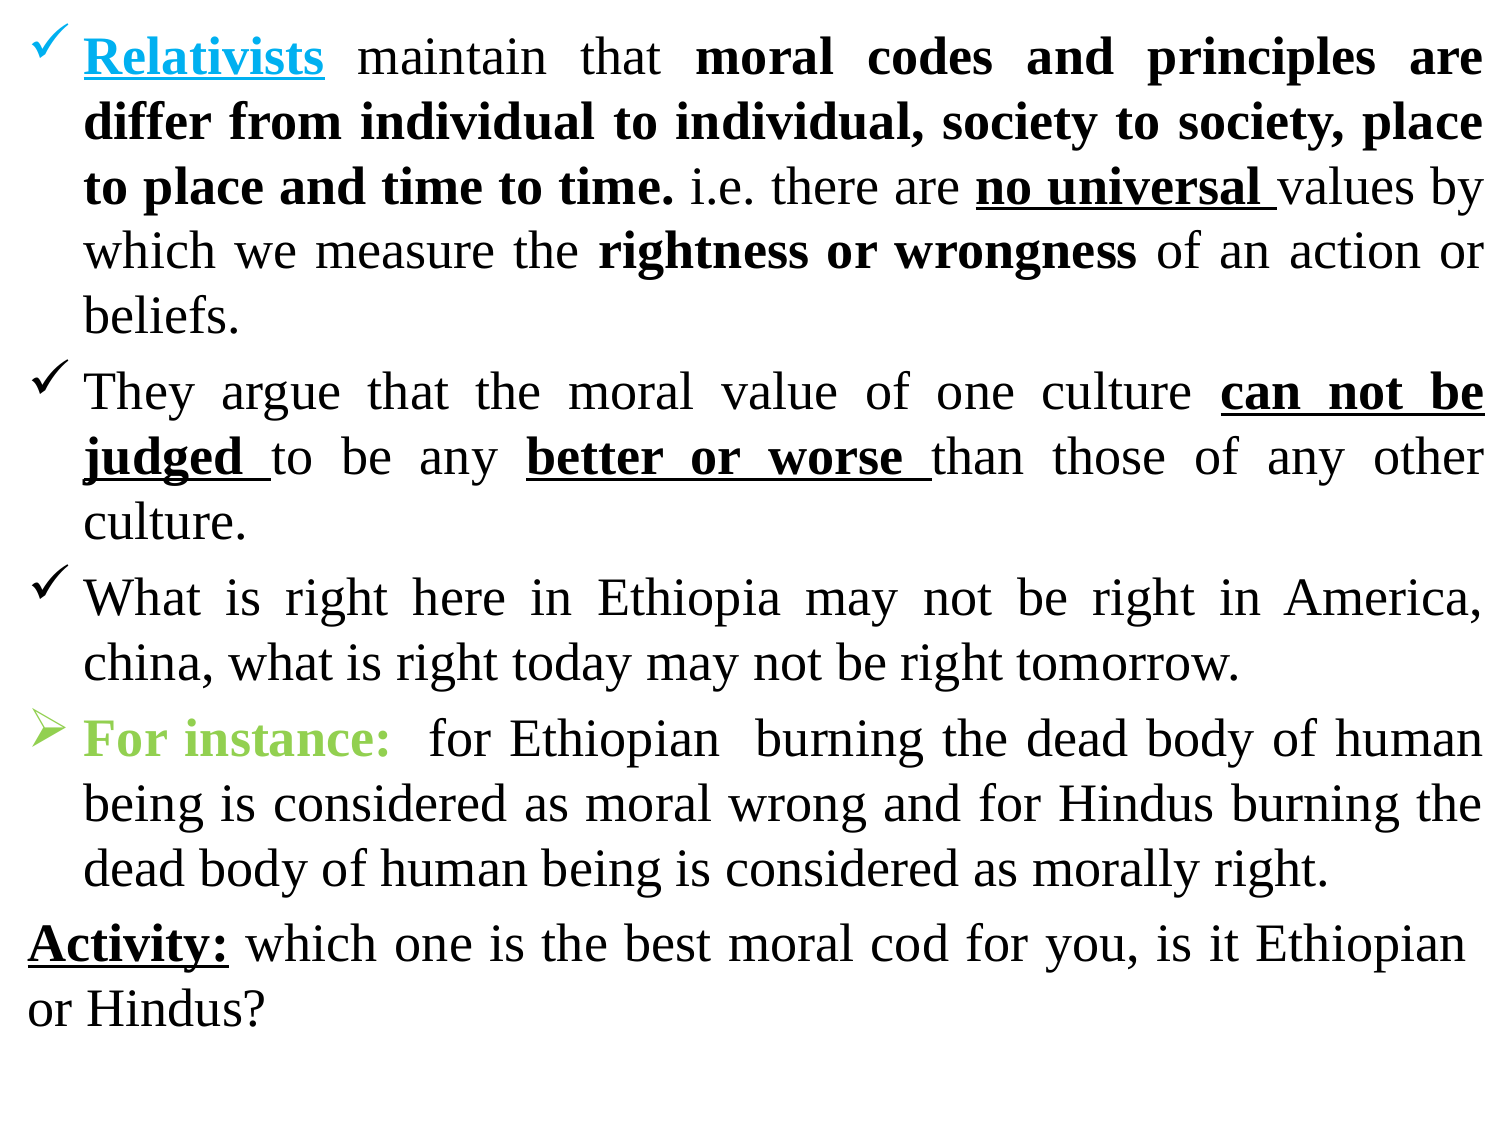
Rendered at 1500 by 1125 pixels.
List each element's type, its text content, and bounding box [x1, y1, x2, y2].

list Relativists maintain that moral codes and principles are differ from individual to individual, society to society, place to place and time to time. i.e. there are no universal values by which we measure the rightness or wrongness of an action or beliefs. They argue that the moral value of one culture can not be judged to be any better or worse than those of any other culture. What is right here in Ethiopia may not be right in America, china, what is right today may not be right tomorrow. For instance: for Ethiopian burning the dead body of human being is considered as moral wrong and for Hindus burning the dead body of human being is considered as morally right. Activity: which one is the best moral cod for you, is it Ethiopian or Hindus? [12, 12, 1500, 1113]
